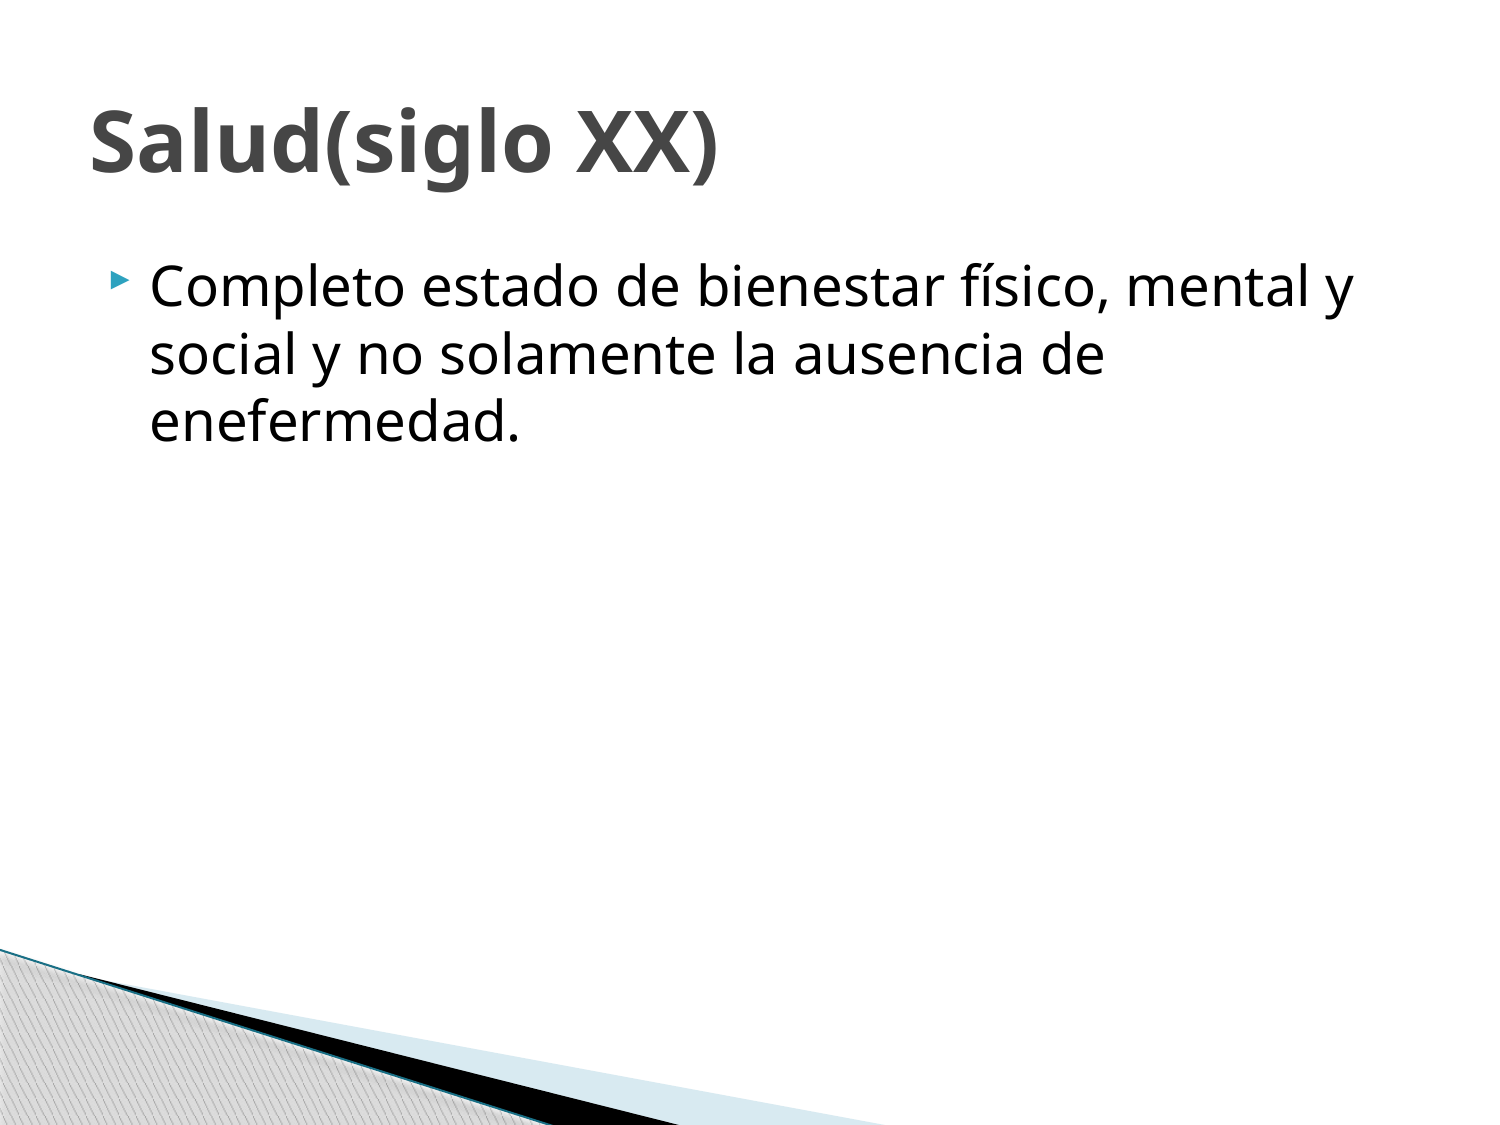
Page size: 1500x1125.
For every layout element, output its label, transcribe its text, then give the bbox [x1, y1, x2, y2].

list Completo estado de bienestar físico, mental y social y no solamente la ausencia de enefermedad. [75, 243, 1425, 986]
title Salud(siglo XX) [75, 45, 1425, 233]
